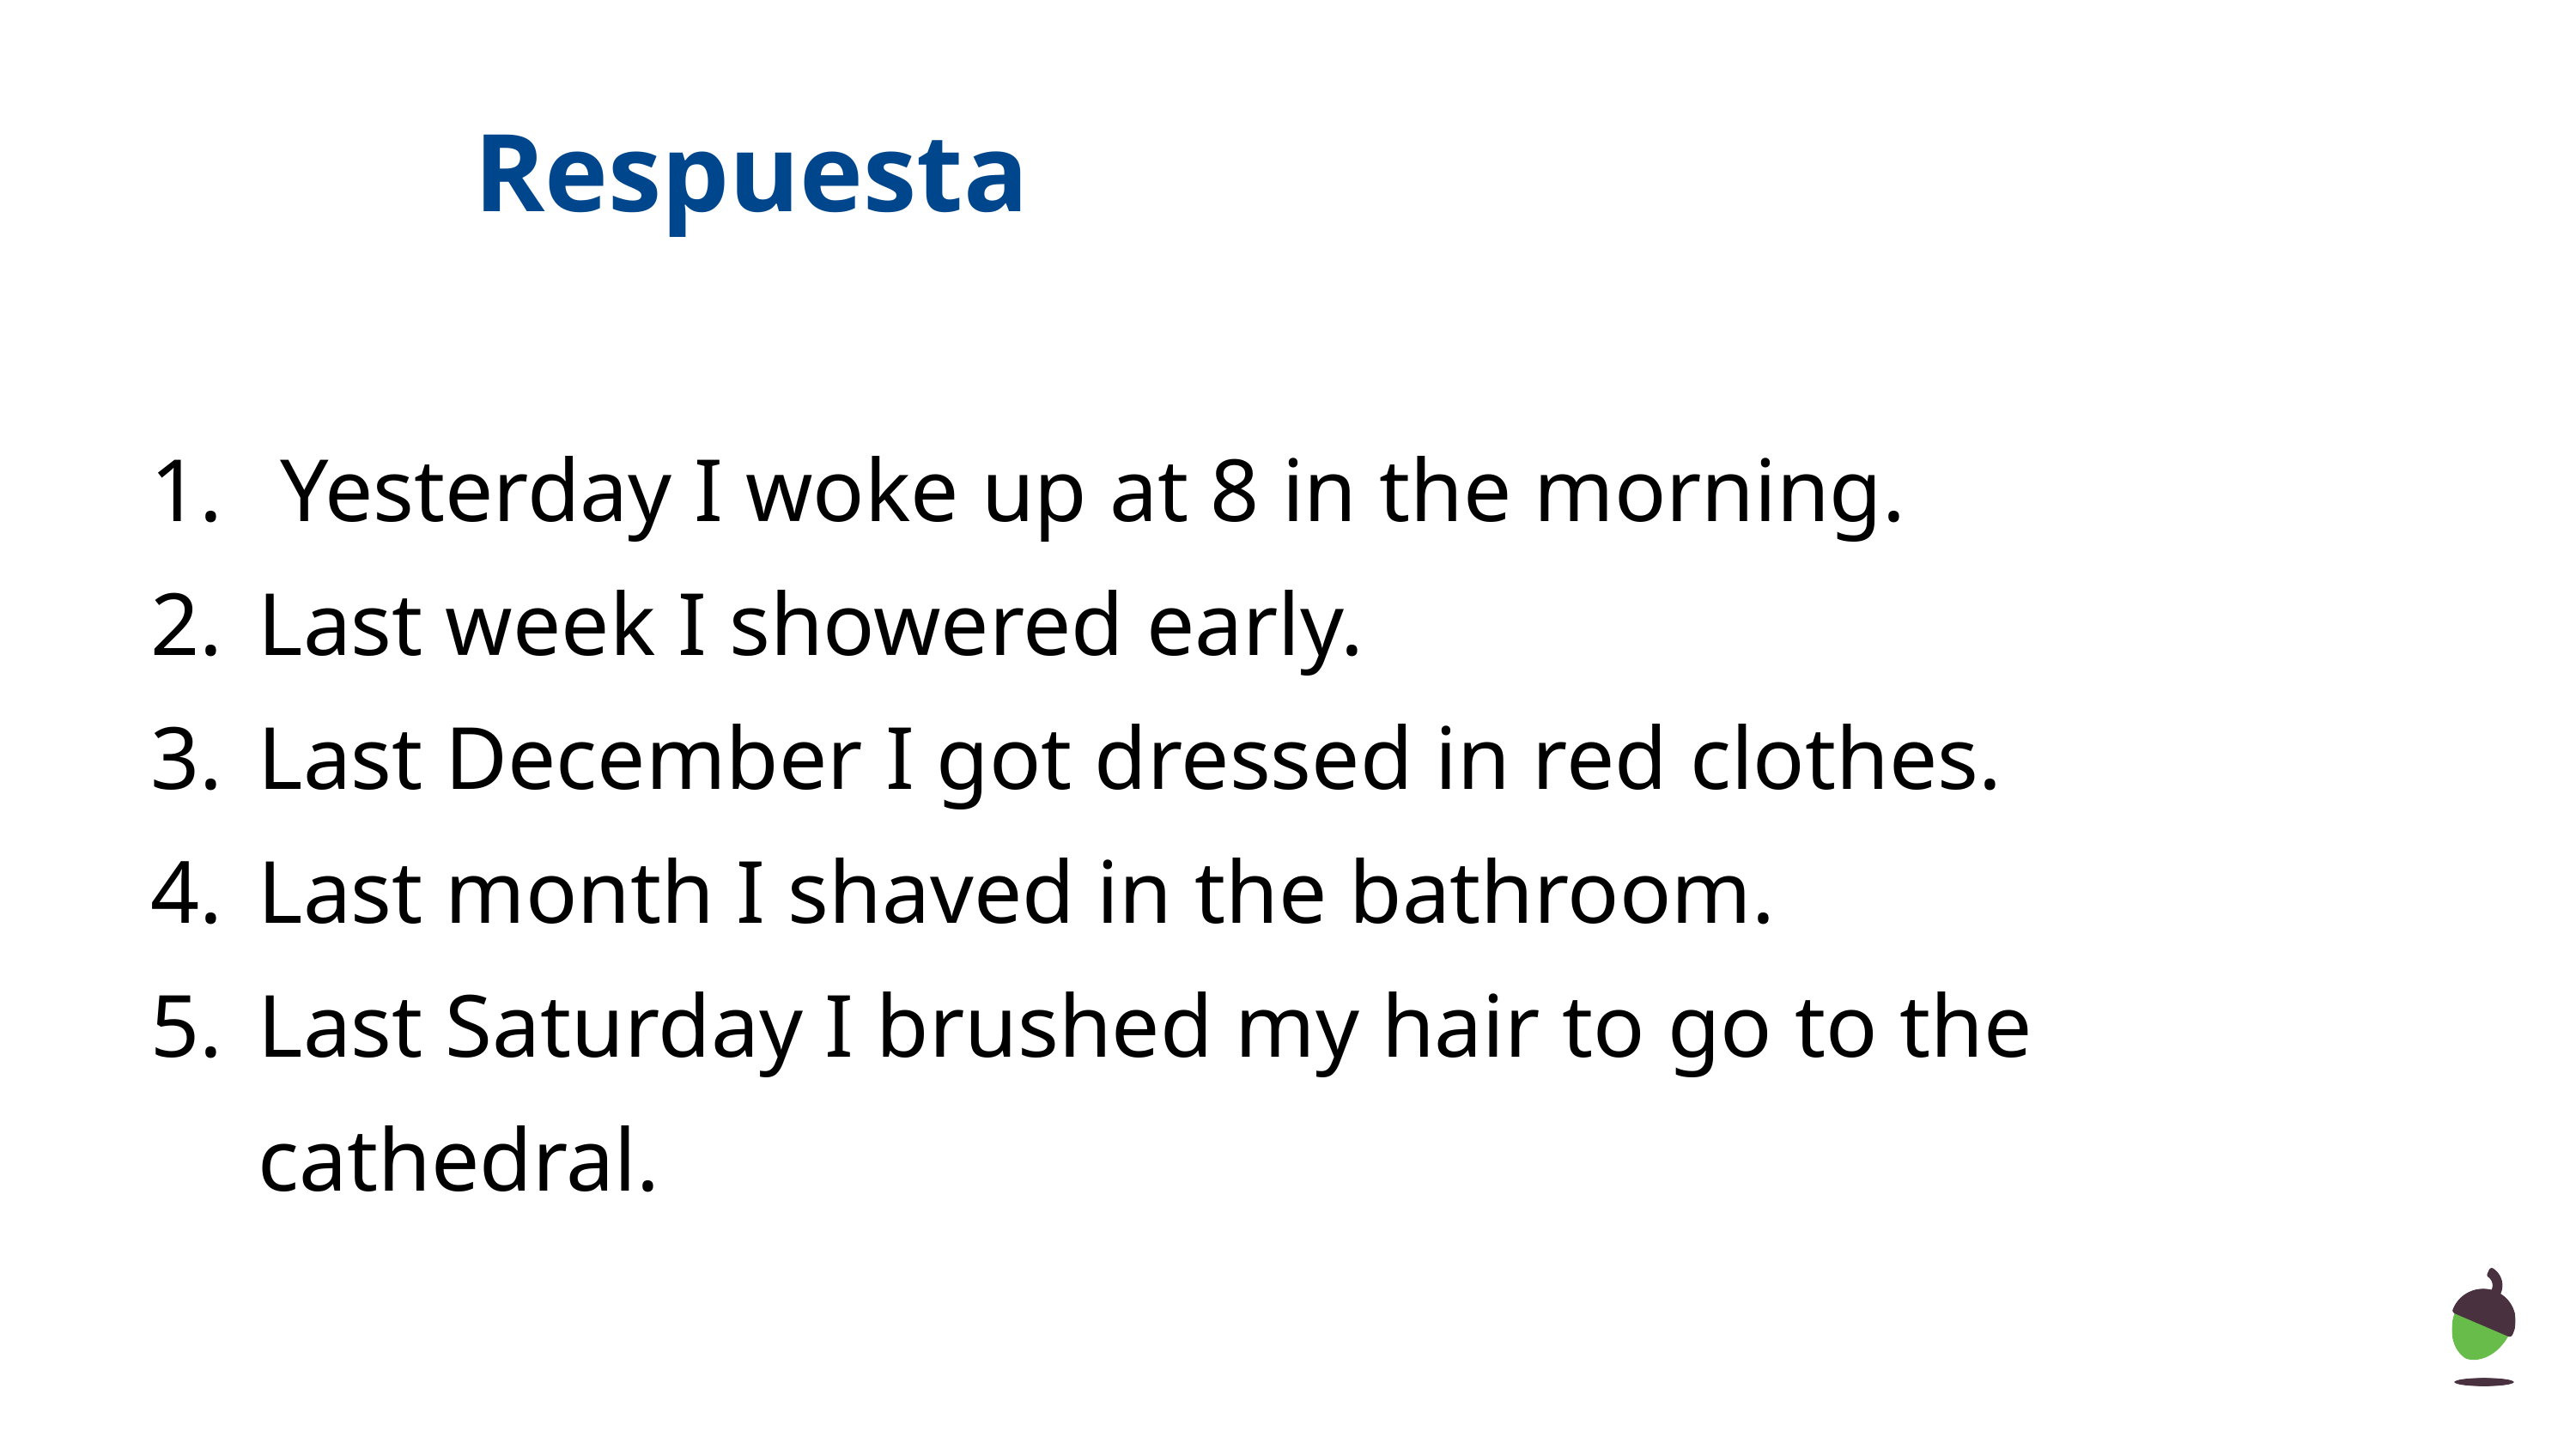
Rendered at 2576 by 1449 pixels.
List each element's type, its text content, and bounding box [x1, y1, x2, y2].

list Yesterday I woke up at 8 in the morning. Last week I showered early. Last December I got dressed in red clothes. Last month I shaved in the bathroom. Last Saturday I brushed my hair to go to the cathedral. [129, 404, 2447, 1245]
title Respuesta [474, 85, 1588, 315]
picture [2451, 1268, 2516, 1386]
